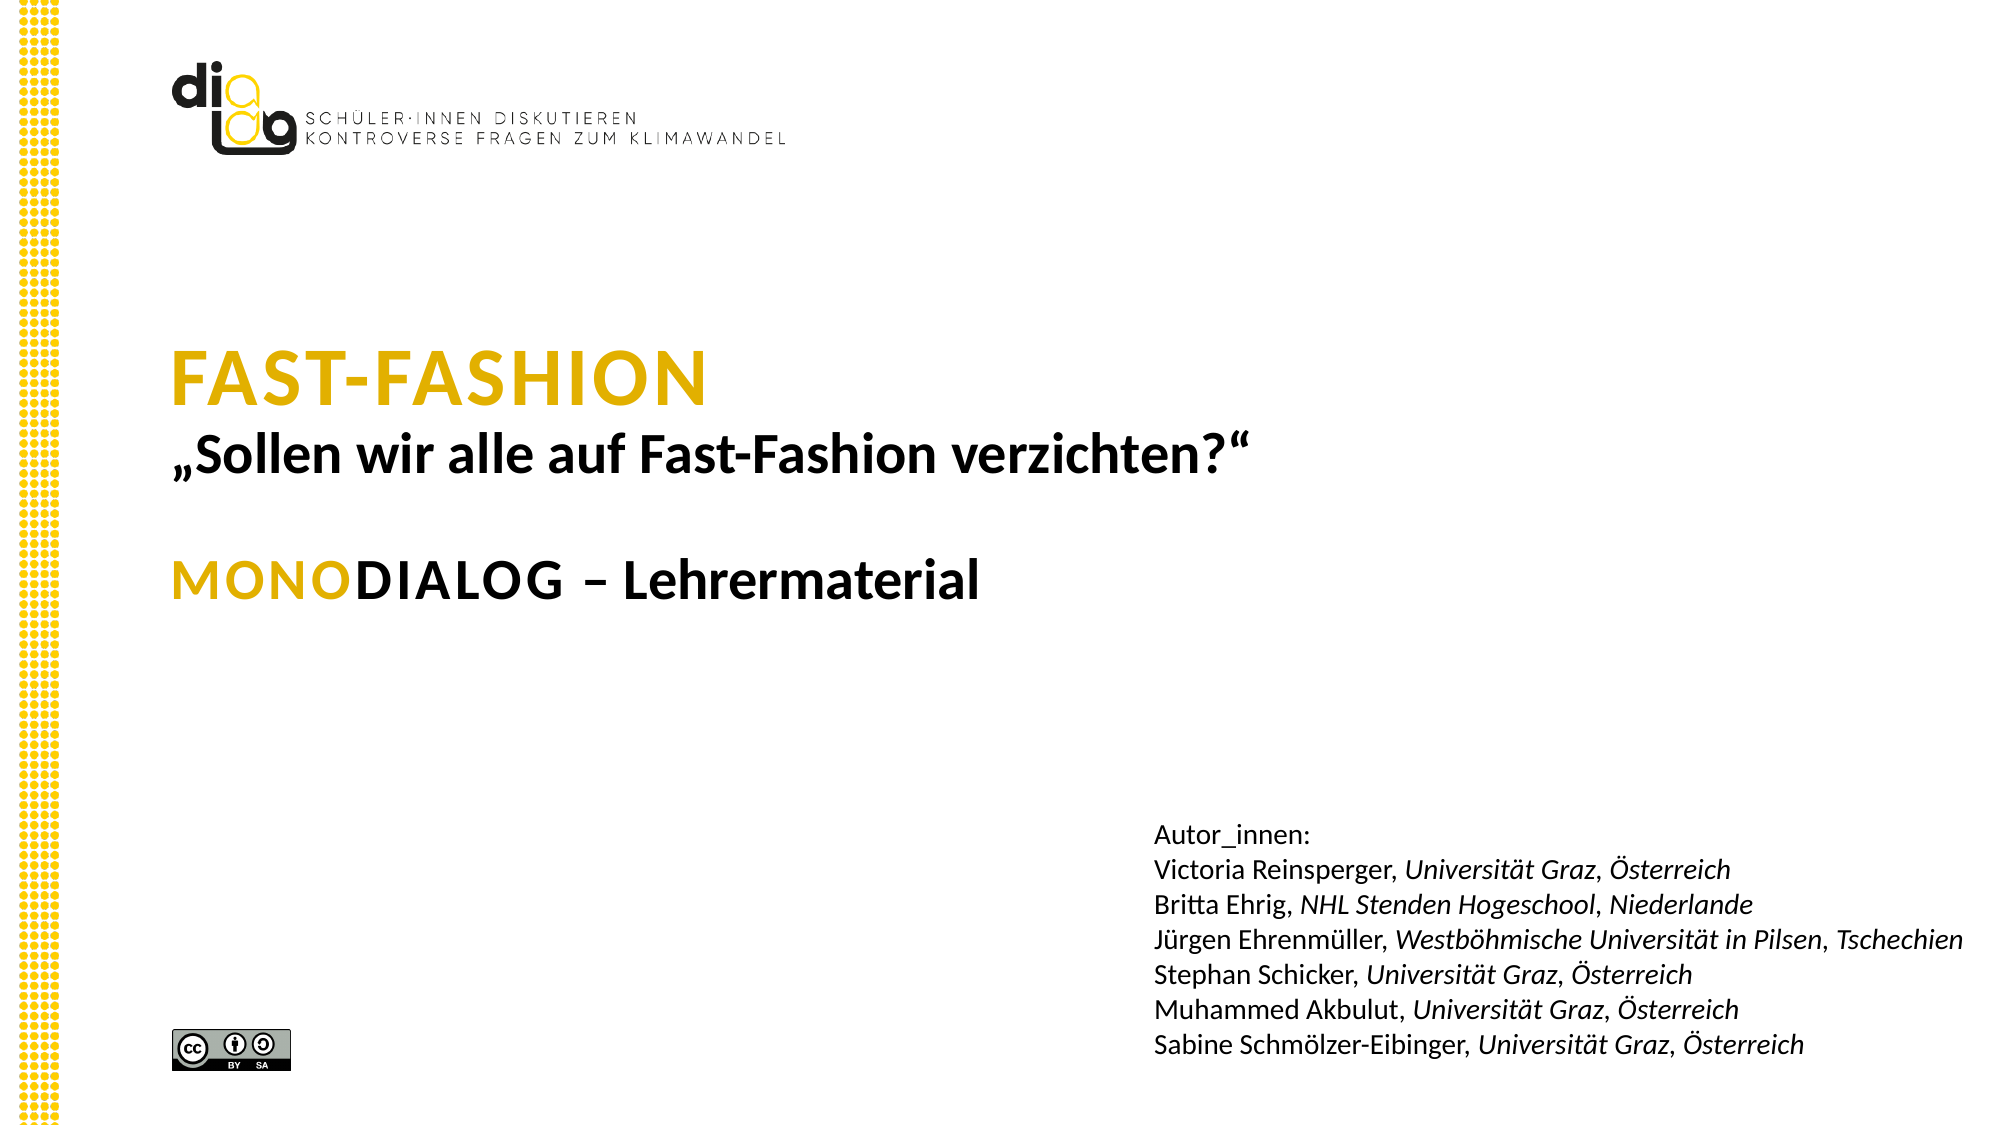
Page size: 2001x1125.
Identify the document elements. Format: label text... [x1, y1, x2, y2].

text_box Autor_innen: Victoria Reinsperger, Universität Graz, Österreich Britta Ehrig, NHL Stenden Hogeschool, Niederlande Jürgen Ehrenmüller, Westböhmische Universität in Pilsen, Tschechien Stephan Schicker, Universität Graz, Österreich Muhammed Akbulut, Universität Graz, Österreich Sabine Schmölzer-Eibinger, Universität Graz, Österreich [1139, 807, 1984, 1068]
picture [172, 61, 785, 155]
picture [172, 1029, 291, 1071]
picture [0, 0, 87, 1125]
text_box FAST-FASHION „Sollen wir alle auf Fast-Fashion verzichten?“ MONODIALOG – Lehrermaterial [155, 283, 1915, 662]
